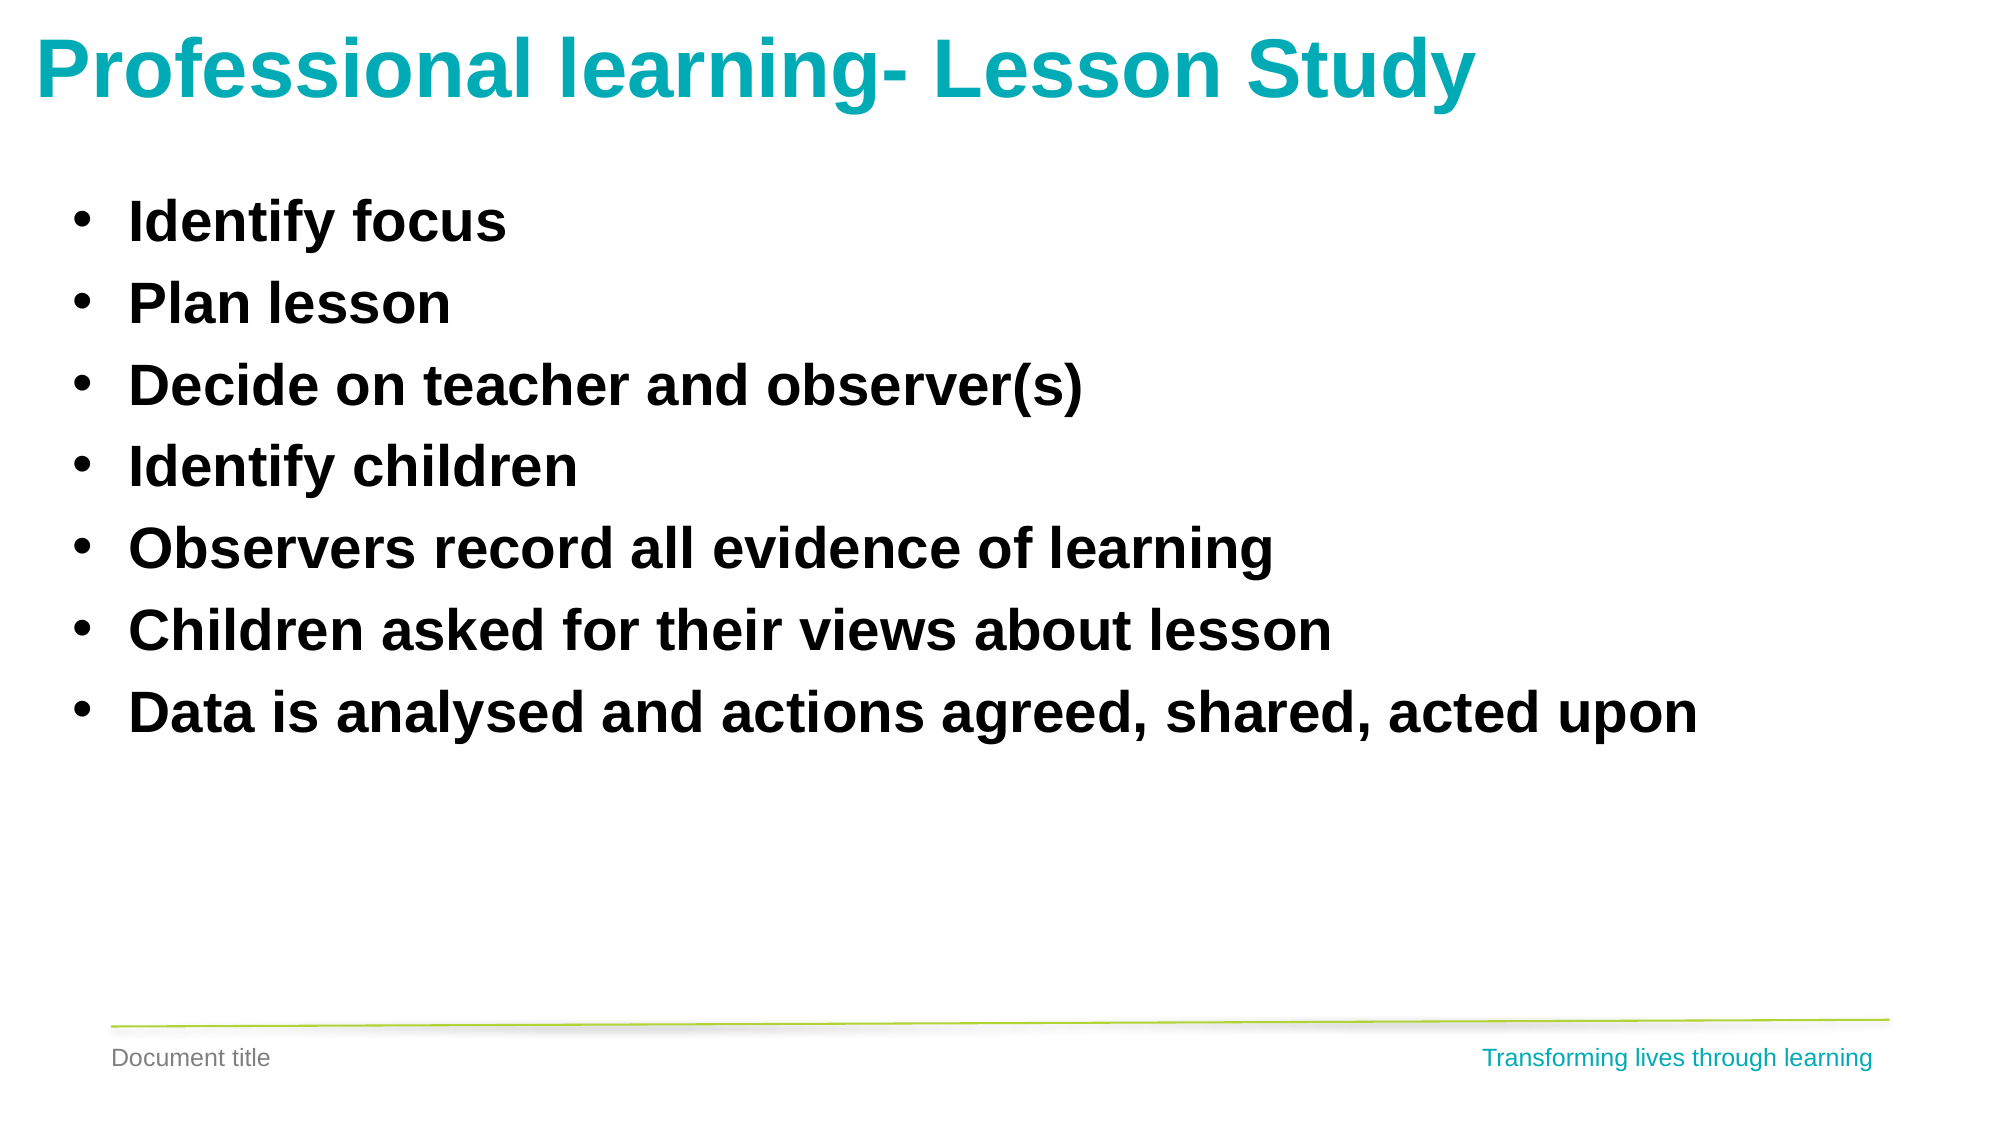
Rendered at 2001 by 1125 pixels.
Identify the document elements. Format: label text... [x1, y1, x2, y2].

title Professional learning- Lesson Study [20, 0, 1834, 129]
list Identify focus Plan lesson Decide on teacher and observer(s) Identify children Observers record all evidence of learning Children asked for their views about lesson Data is analysed and actions agreed, shared, acted upon [57, 176, 1833, 981]
